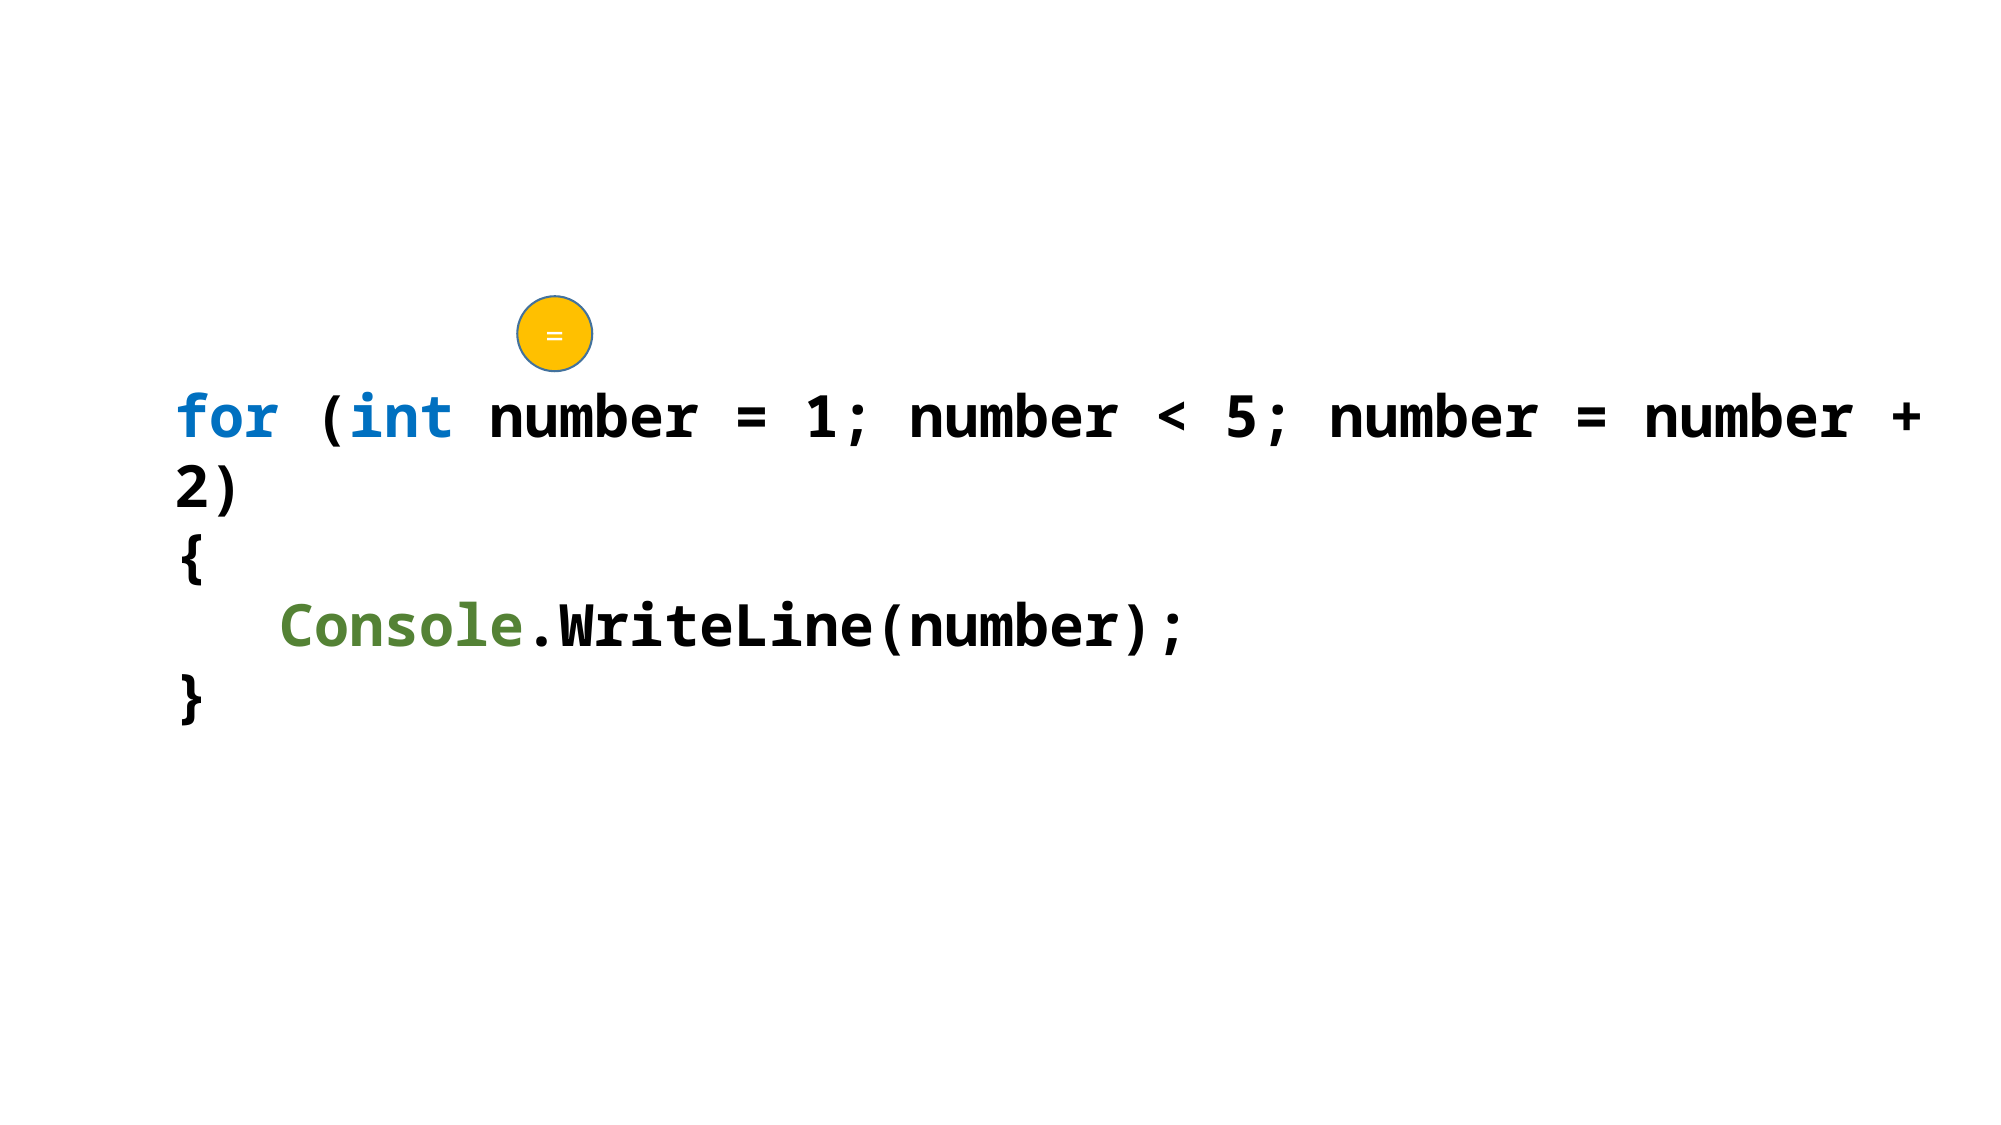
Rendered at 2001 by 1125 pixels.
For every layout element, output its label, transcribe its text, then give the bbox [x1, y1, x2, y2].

text_box = [516, 295, 594, 373]
text_box for (int number = 1; number < 5; number = number + 2) { Console.WriteLine(number); } [159, 371, 1954, 736]
